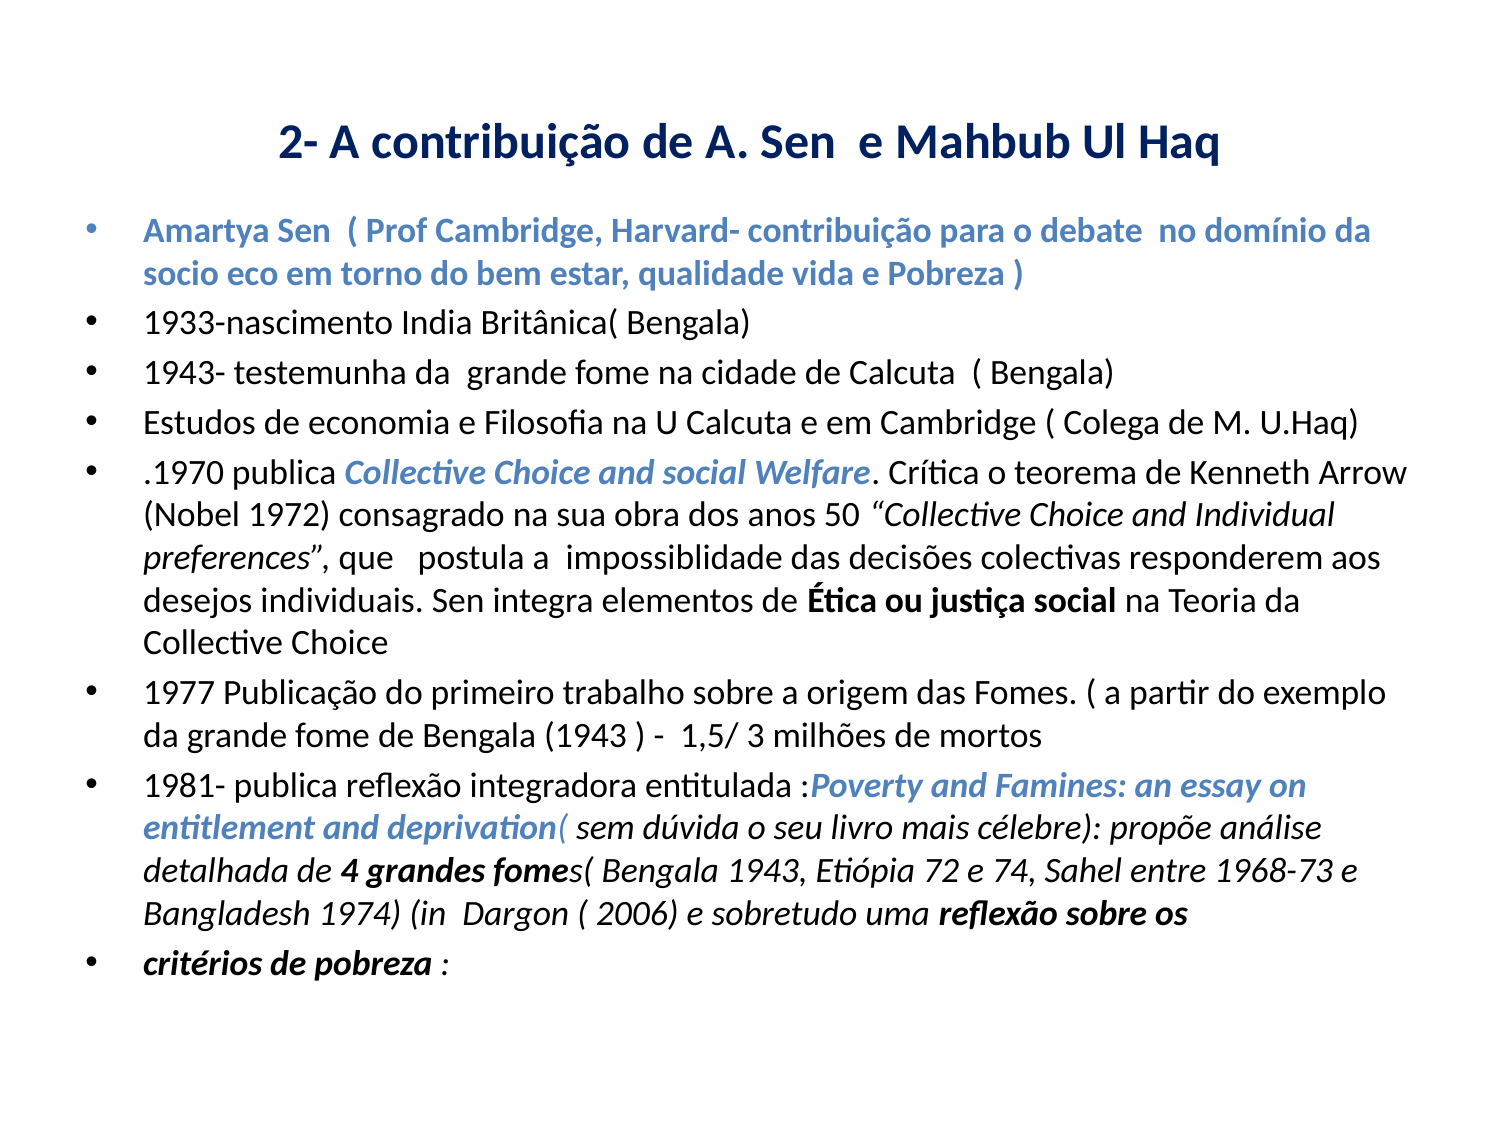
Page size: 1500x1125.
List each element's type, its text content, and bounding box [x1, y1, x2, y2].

title 2- A contribuição de A. Sen e Mahbub Ul Haq [75, 45, 1425, 199]
list Amartya Sen ( Prof Cambridge, Harvard- contribuição para o debate no domínio da socio eco em torno do bem estar, qualidade vida e Pobreza ) 1933-nascimento India Britânica( Bengala) 1943- testemunha da grande fome na cidade de Calcuta ( Bengala) Estudos de economia e Filosofia na U Calcuta e em Cambridge ( Colega de M. U.Haq) .1970 publica Collective Choice and social Welfare. Crítica o teorema de Kenneth Arrow (Nobel 1972) consagrado na sua obra dos anos 50 “Collective Choice and Individual preferences”, que postula a impossiblidade das decisões colectivas responderem aos desejos individuais. Sen integra elementos de Ética ou justiça social na Teoria da Collective Choice 1977 Publicação do primeiro trabalho sobre a origem das Fomes. ( a partir do exemplo da grande fome de Bengala (1943 ) - 1,5/ 3 milhões de mortos 1981- publica reflexão integradora entitulada :Poverty and Famines: an essay on entitlement and deprivation( sem dúvida o seu livro mais célebre): propõe análise detalhada de 4 grandes fomes( Bengala 1943, Etiópia 72 e 74, Sahel entre 1968-73 e Bangladesh 1974) (in Dargon ( 2006) e sobretudo uma reflexão sobre os critérios de pobreza : [70, 199, 1425, 1005]
